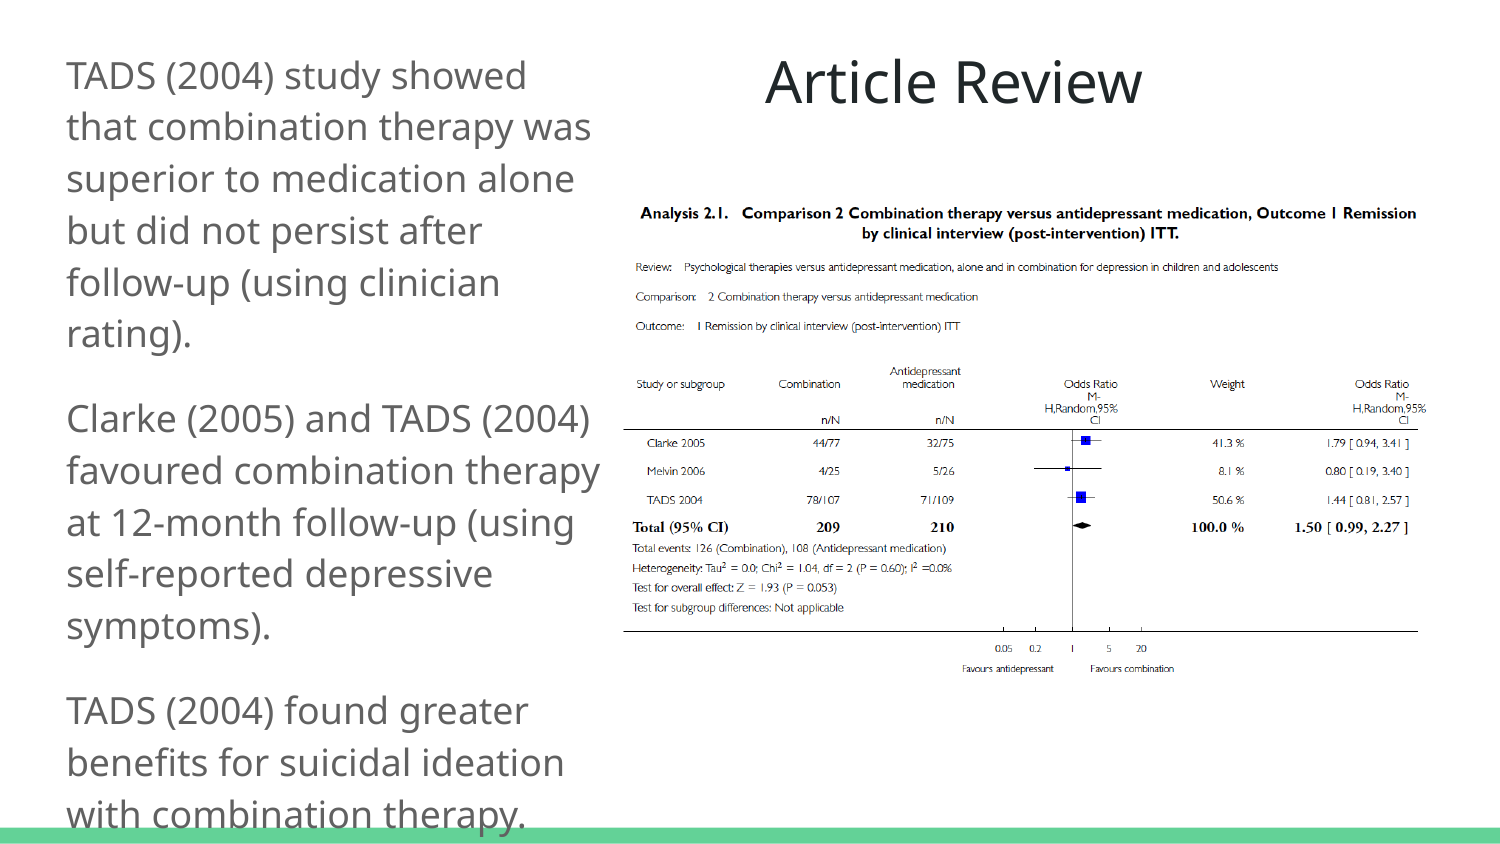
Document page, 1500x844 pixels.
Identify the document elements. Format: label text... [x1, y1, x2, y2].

list TADS (2004) study showed that combination therapy was superior to medication alone but did not persist after follow-up (using clinician rating). Clarke (2005) and TADS (2004) favoured combination therapy at 12-month follow-up (using self-reported depressive symptoms). TADS (2004) found greater benefits for suicidal ideation with combination therapy. [51, 29, 619, 750]
title Article Review [750, 29, 1449, 141]
picture [618, 184, 1451, 680]
